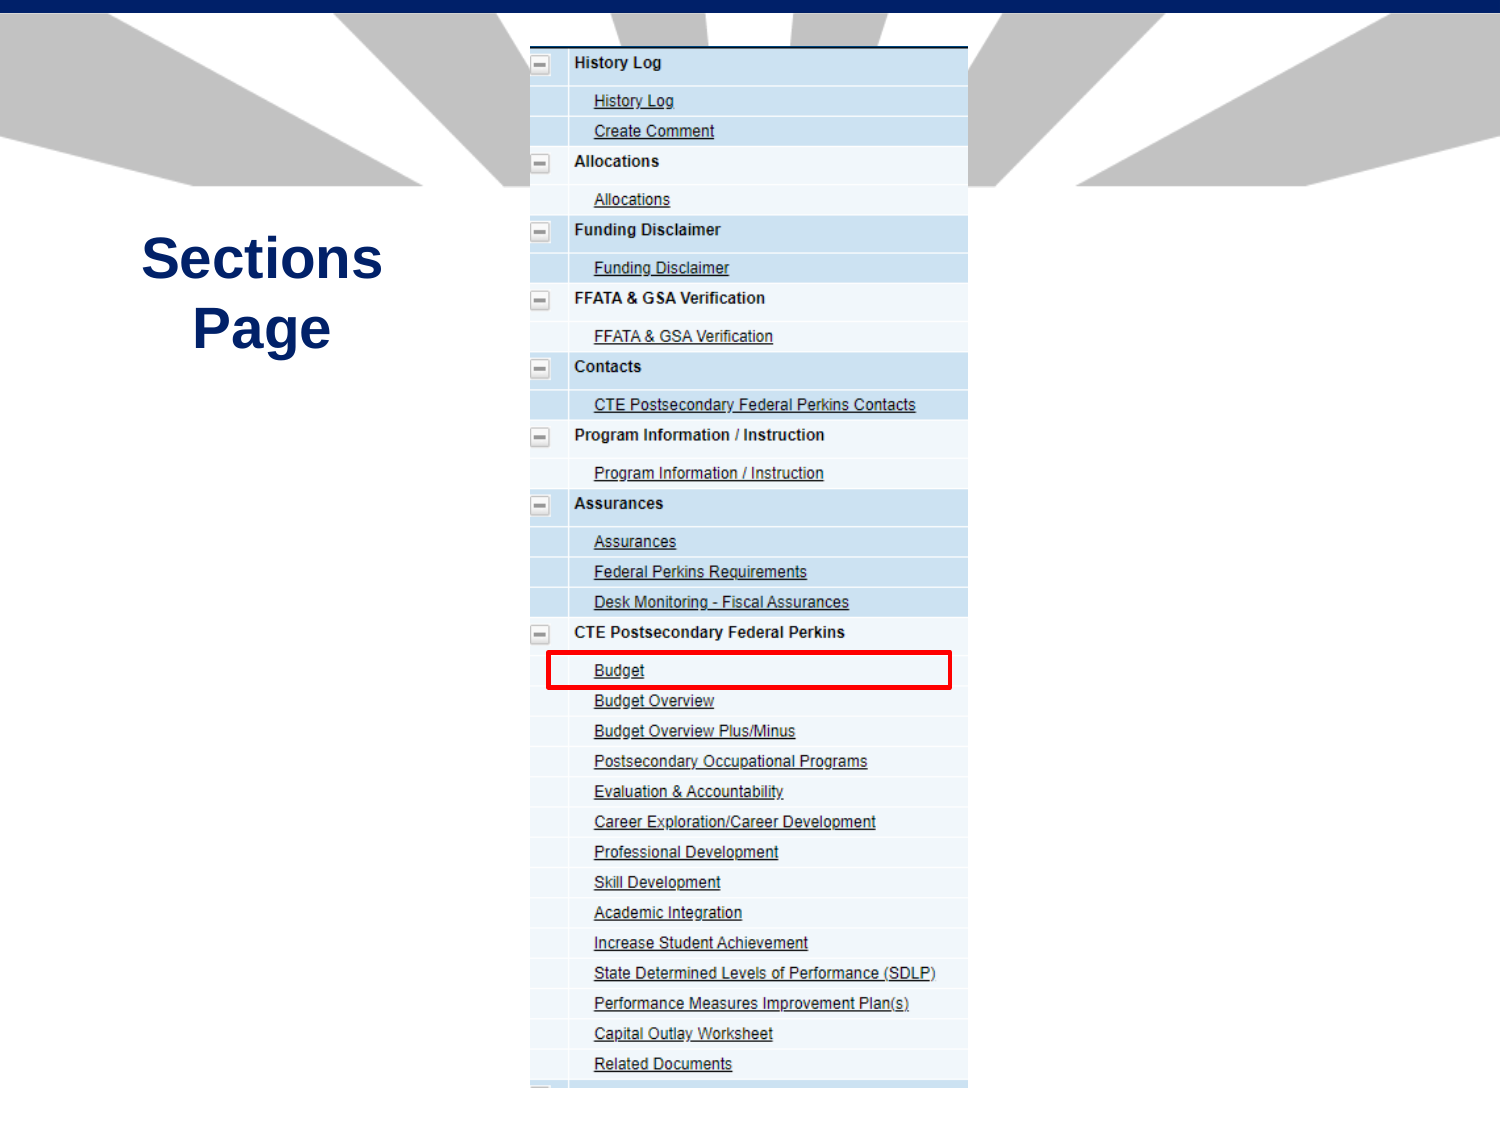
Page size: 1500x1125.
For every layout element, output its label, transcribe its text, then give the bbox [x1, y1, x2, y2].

text_box Sections Page [62, 212, 463, 294]
picture [0, 12, 1500, 1088]
